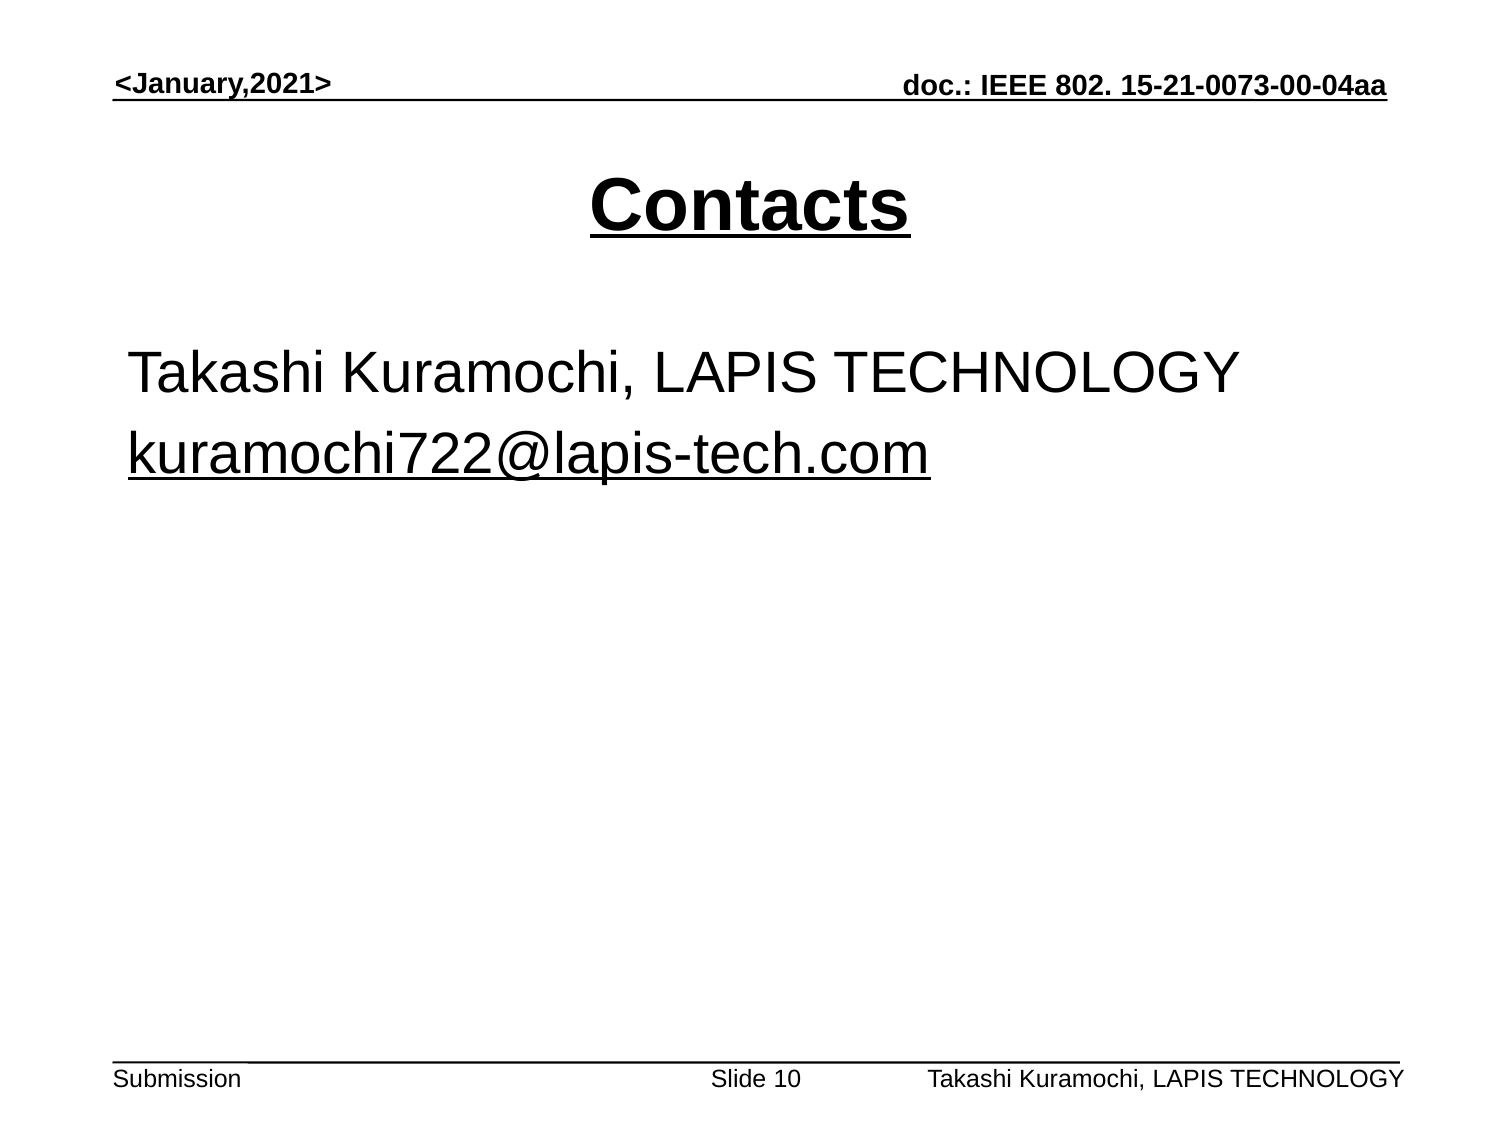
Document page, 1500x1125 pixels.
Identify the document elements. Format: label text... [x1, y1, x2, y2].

slide_number Slide 10 [709, 1062, 803, 1093]
list Takashi Kuramochi, LAPIS TECHNOLOGY kuramochi722@lapis-tech.com [112, 326, 1388, 1002]
title Contacts [112, 112, 1388, 288]
footer Takashi Kuramochi, LAPIS TECHNOLOGY [820, 1062, 1413, 1093]
